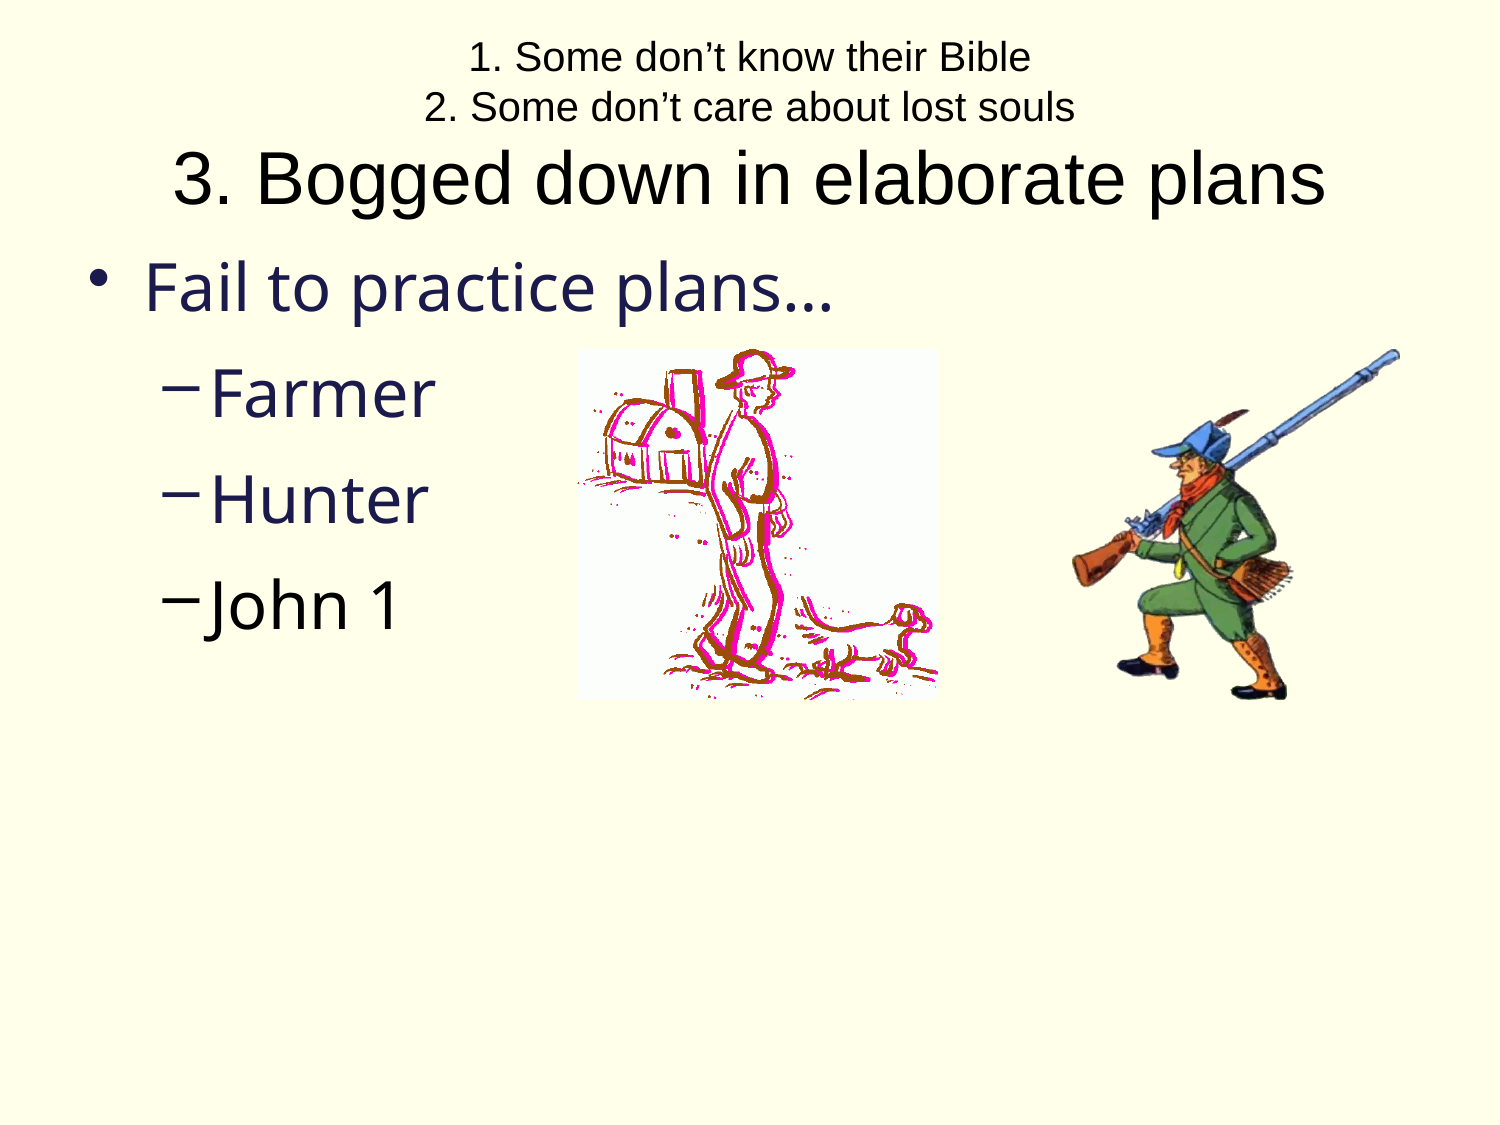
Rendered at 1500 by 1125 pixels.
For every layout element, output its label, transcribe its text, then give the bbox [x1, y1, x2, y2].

title 1. Some don’t know their Bible 2. Some don’t care about lost souls 3. Bogged down in elaborate plans [75, 24, 1425, 225]
picture [576, 349, 938, 701]
picture [1072, 349, 1401, 701]
list Fail to practice plans… Farmer Hunter John 1 [72, 237, 1423, 1025]
